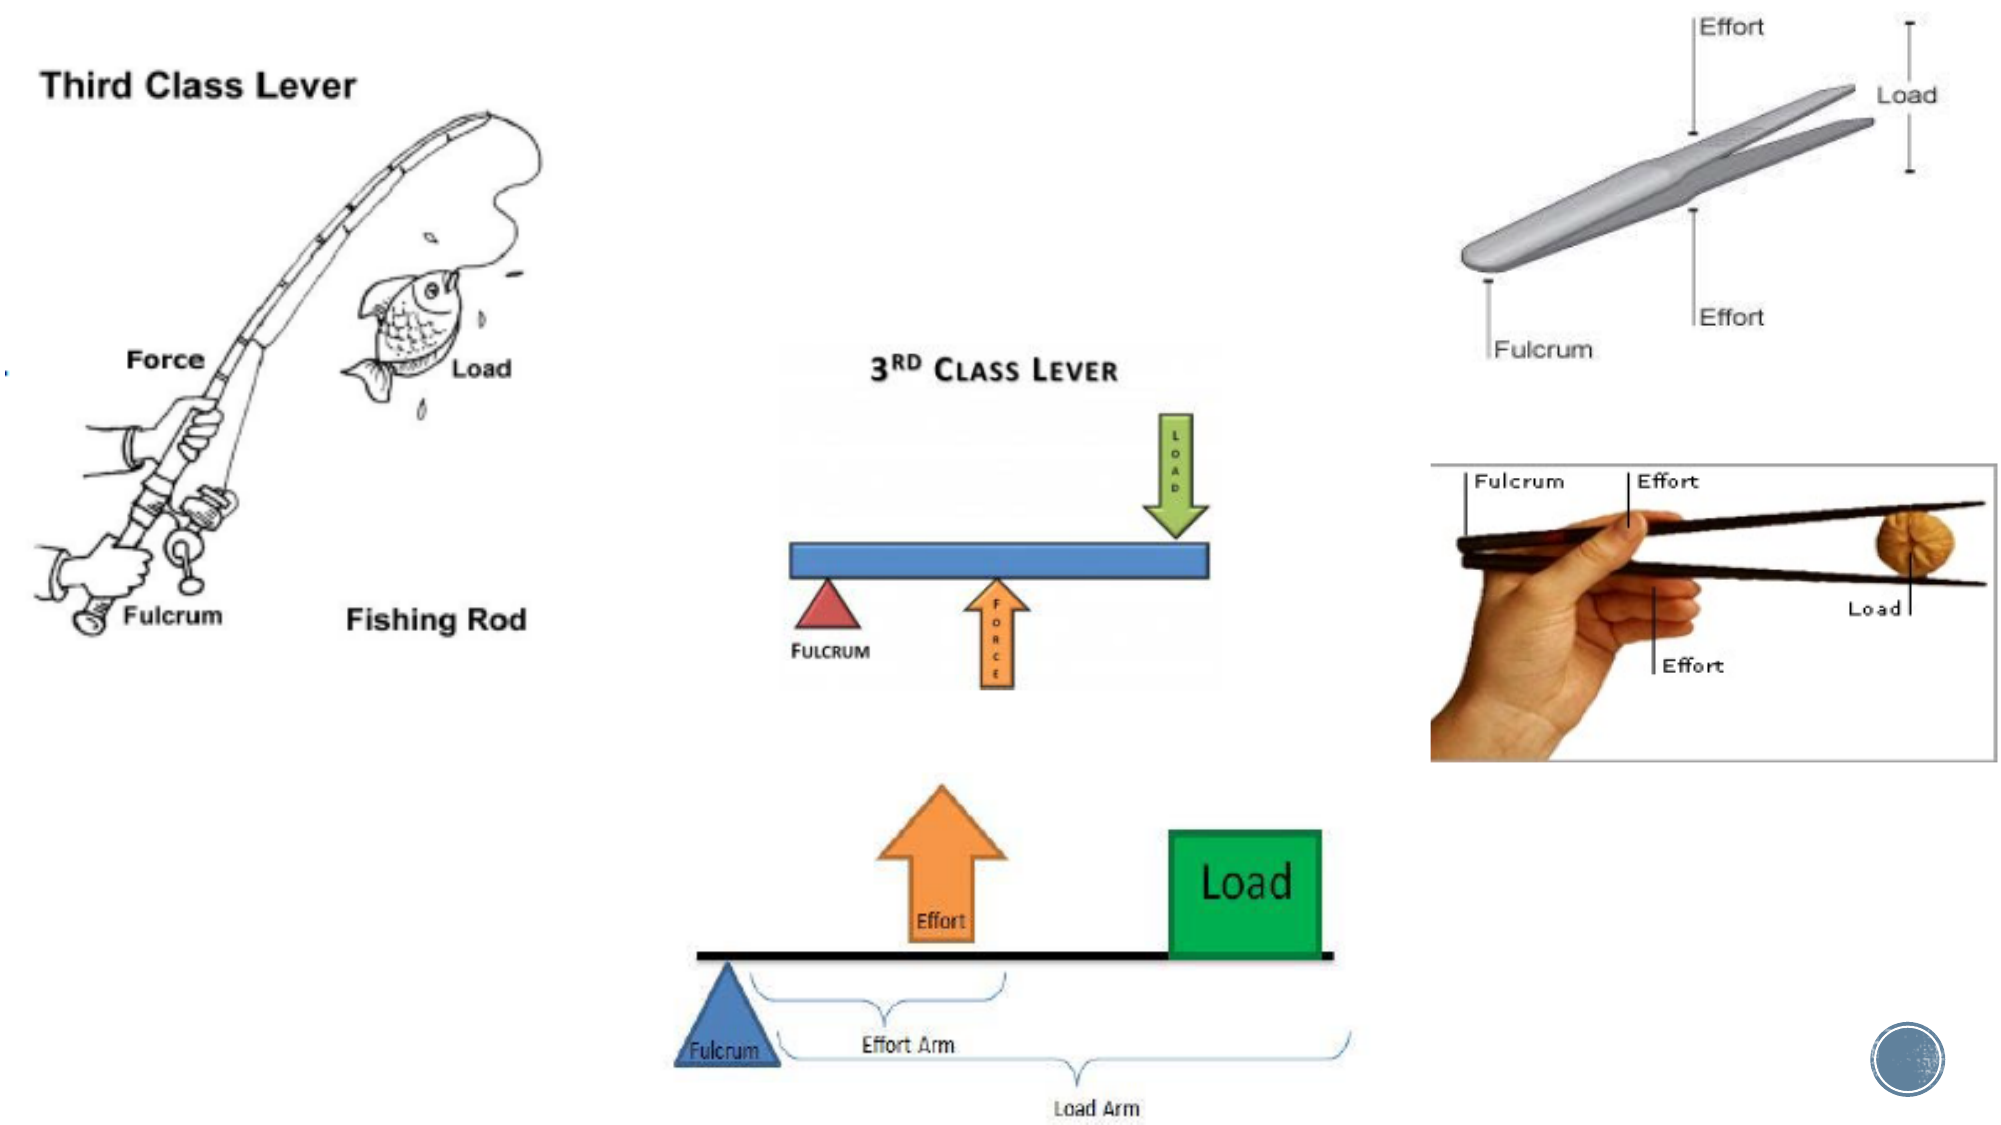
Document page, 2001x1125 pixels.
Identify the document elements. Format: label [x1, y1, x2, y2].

picture [1430, 6, 2000, 766]
picture [5, 16, 571, 668]
picture [649, 750, 1392, 1125]
list [782, 346, 1220, 701]
